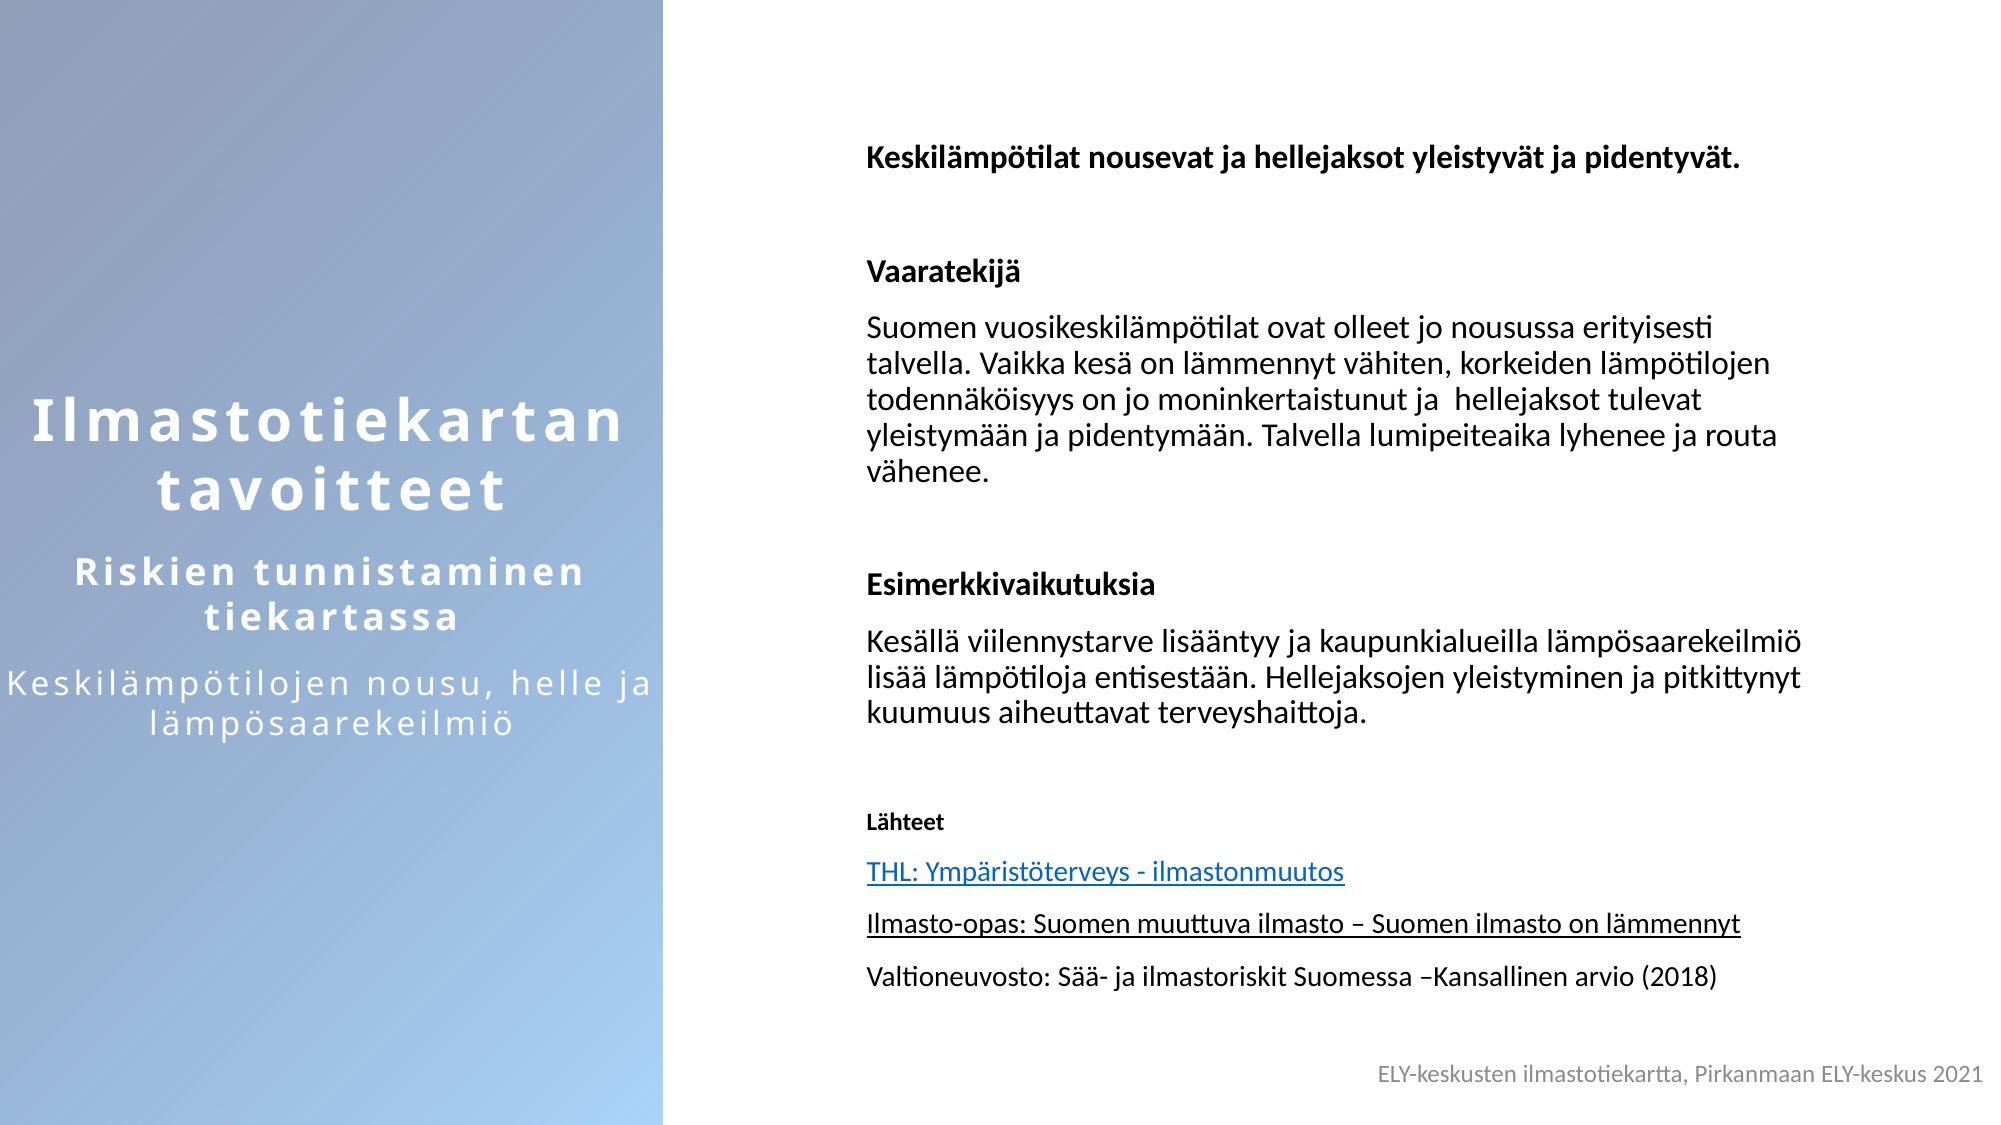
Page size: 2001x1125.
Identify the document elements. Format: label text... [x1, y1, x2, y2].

footer ELY-keskusten ilmastotiekartta, Pirkanmaan ELY-keskus 2021 [1325, 1042, 2000, 1103]
text_box Ilmastotiekartan tavoitteet Riskien tunnistaminen tiekartassa Keskilämpötilojen nousu, helle ja lämpösaarekeilmiö [0, 0, 663, 1125]
list Keskilämpötilat nousevat ja hellejaksot yleistyvät ja pidentyvät. Vaaratekijä Suomen vuosikeskilämpötilat ovat olleet jo nousussa erityisesti talvella. Vaikka kesä on lämmennyt vähiten, korkeiden lämpötilojen todennäköisyys on jo moninkertaistunut ja hellejaksot tulevat yleistymään ja pidentymään. Talvella lumipeiteaika lyhenee ja routa vähenee. Esimerkkivaikutuksia Kesällä viilennystarve lisääntyy ja kaupunkialueilla lämpösaarekeilmiö lisää lämpötiloja entisestään. Hellejaksojen yleistyminen ja pitkittynyt kuumuus aiheuttavat terveyshaittoja. Lähteet THL: Ympäristöterveys - ilmastonmuutos Ilmasto-opas: Suomen muuttuva ilmasto – Suomen ilmasto on lämmennyt Valtioneuvosto: Sää- ja ilmastoriskit Suomessa –Kansallinen arvio (2018) [851, 57, 1825, 1075]
